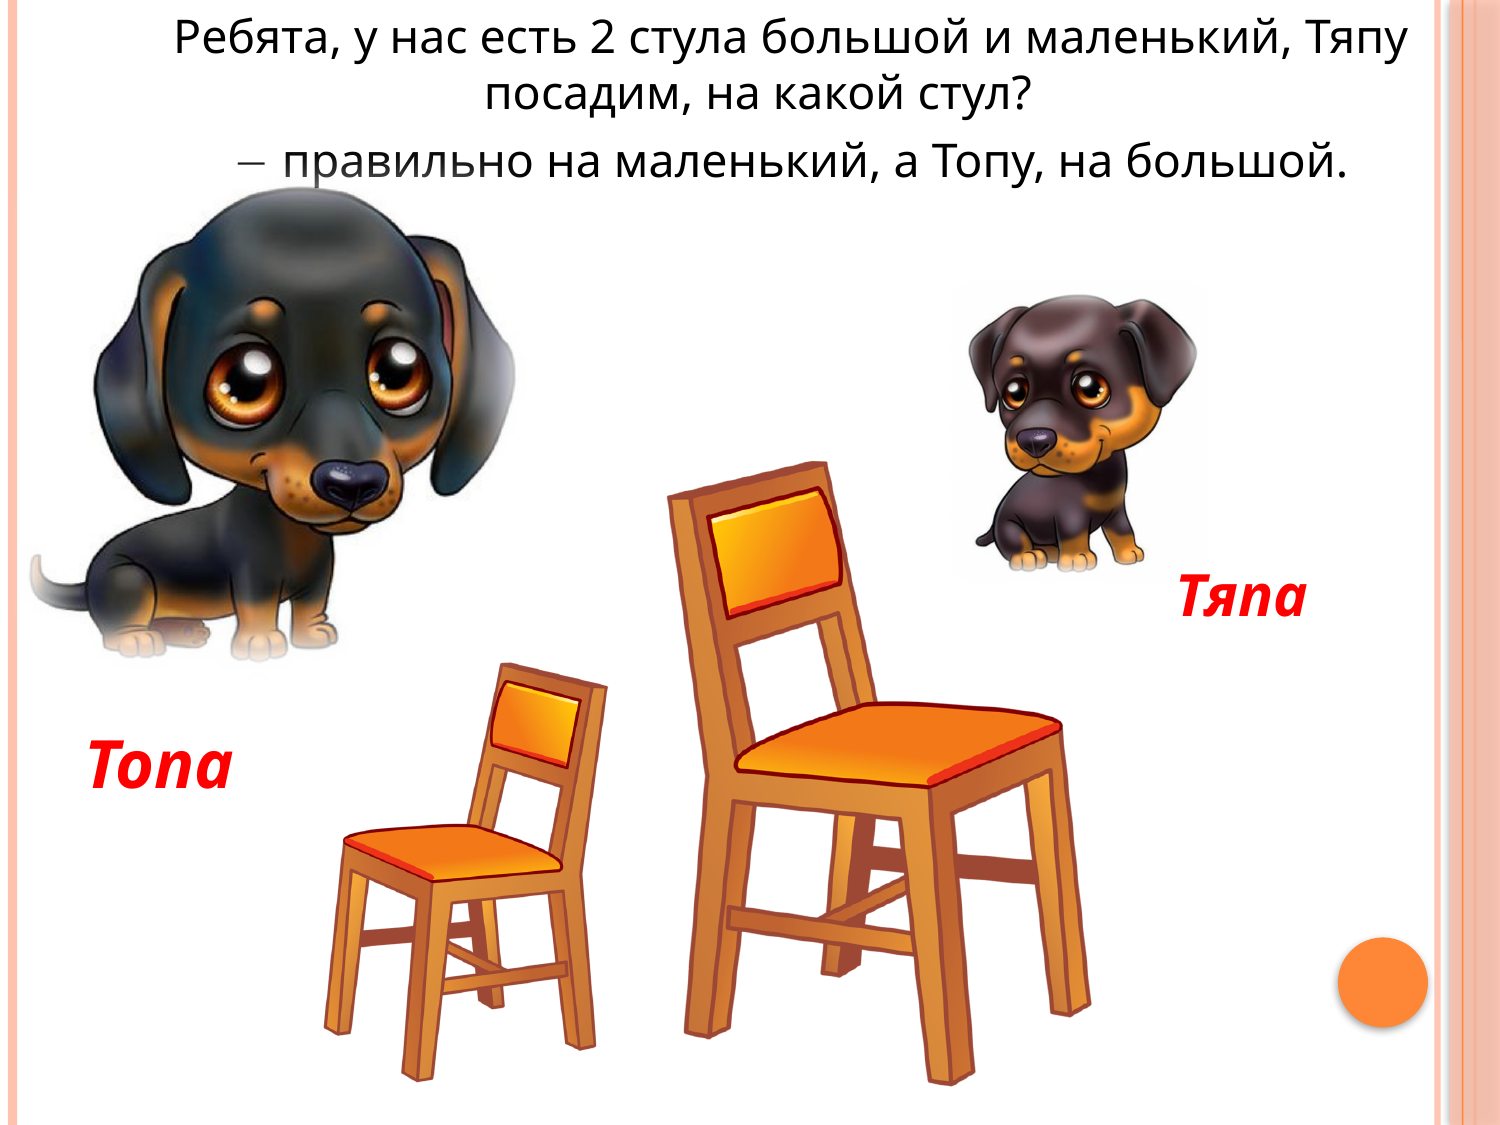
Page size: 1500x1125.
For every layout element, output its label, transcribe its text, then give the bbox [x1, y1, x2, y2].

text_box Топа [70, 714, 310, 810]
list Ребята, у нас есть 2 стула большой и маленький, Тяпу посадим, на какой стул?  правильно на маленький, а Топу, на большой. [53, 0, 1447, 194]
picture [0, 140, 1210, 1096]
text_box Тяпа [1160, 550, 1432, 636]
